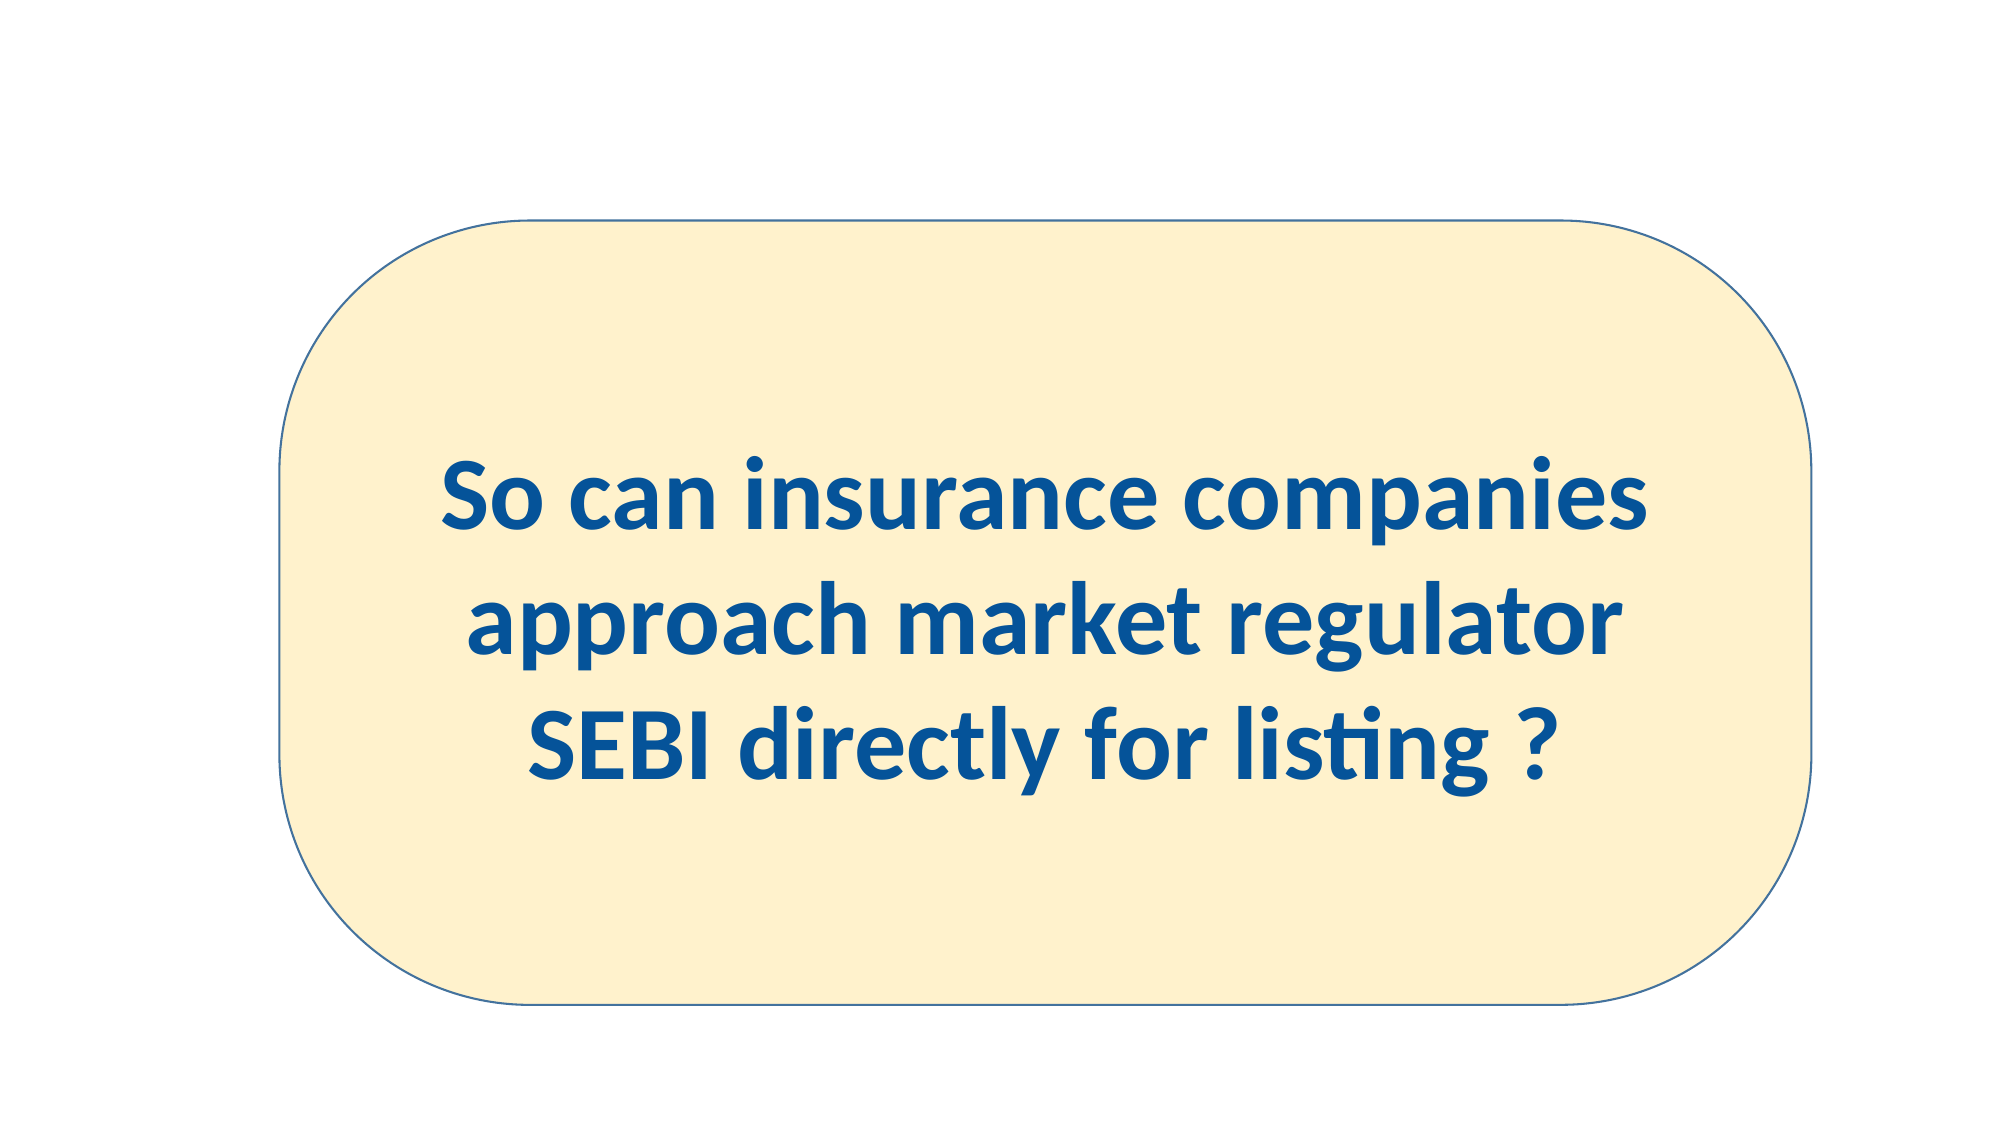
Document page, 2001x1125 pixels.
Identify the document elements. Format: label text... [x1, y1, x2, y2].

text_box So can insurance companies approach market regulator SEBI directly for listing ? [278, 219, 1813, 1006]
